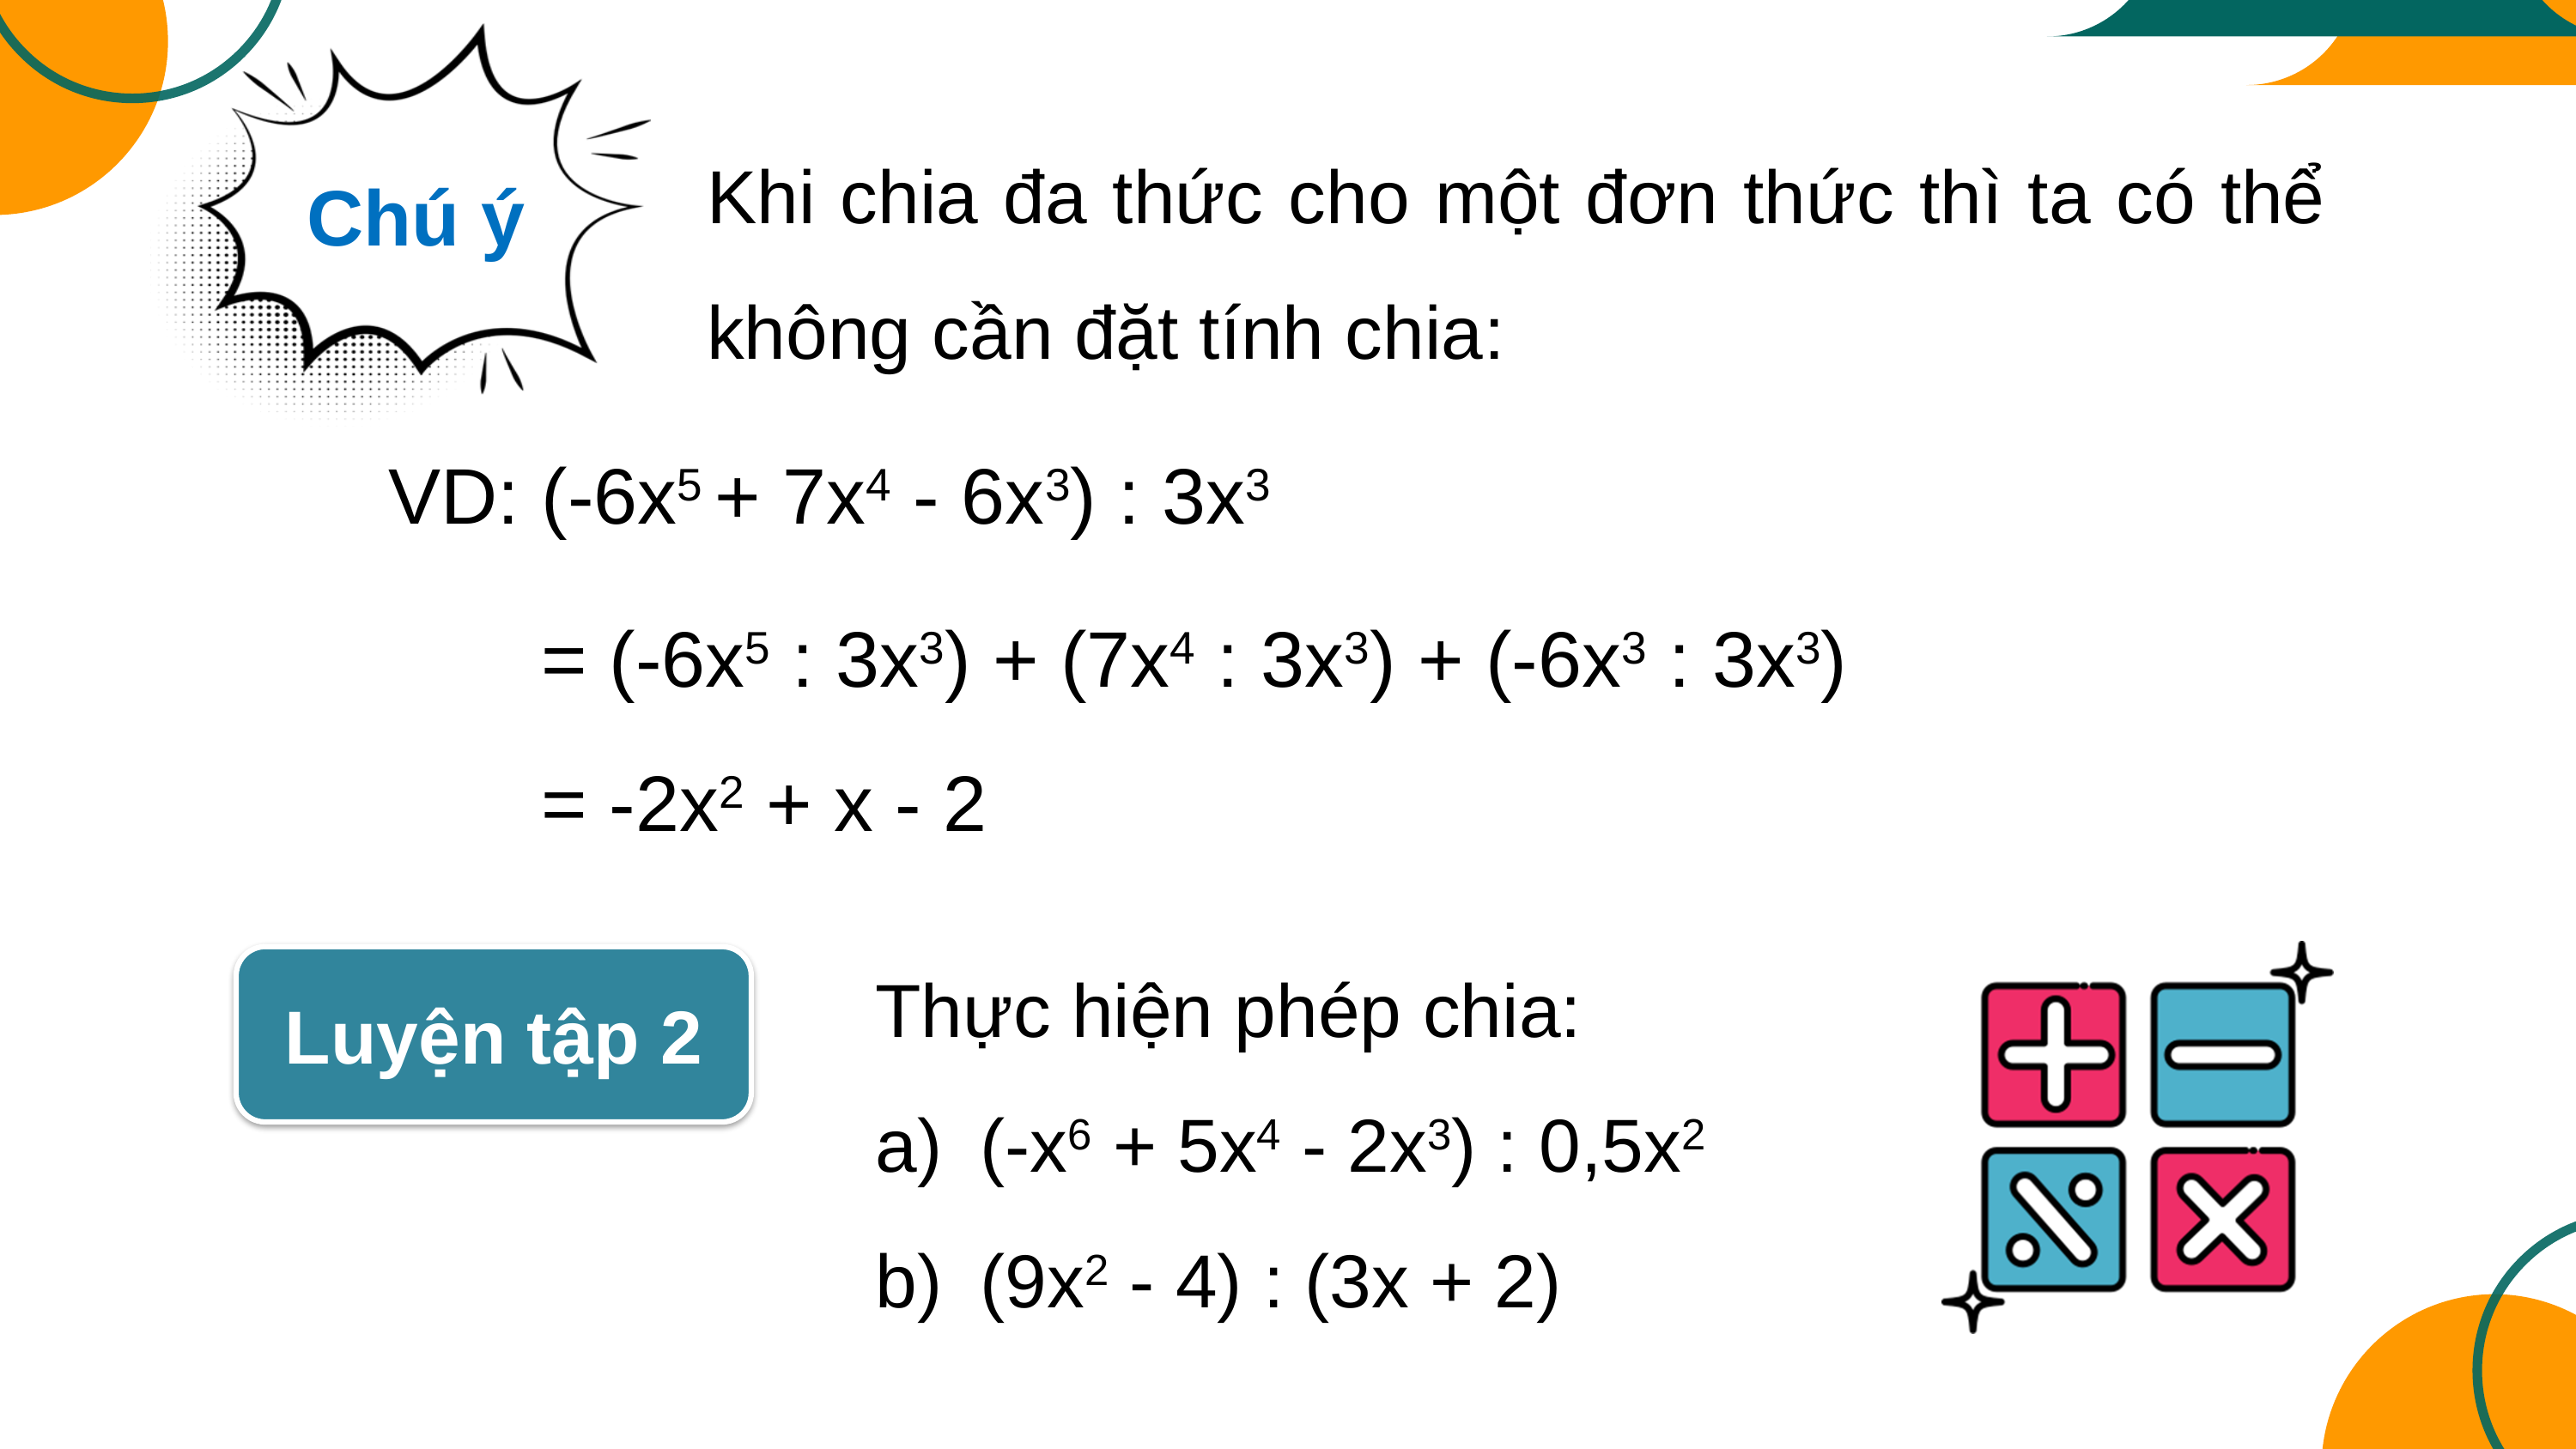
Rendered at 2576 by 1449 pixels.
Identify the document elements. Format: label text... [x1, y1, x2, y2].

picture [1941, 940, 2335, 1334]
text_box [2320, 1294, 2468, 1449]
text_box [150, 22, 652, 427]
text_box Luyện tập 2 [233, 943, 755, 1125]
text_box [1937, 0, 2576, 37]
text_box Khi chia đa thức cho một đơn thức thì ta có thể không cần đặt tính chia: [694, 97, 2340, 381]
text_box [2137, 44, 2576, 86]
text_box Thực hiện phép chia: (-x6 + 5x4 - 2x3) : 0,5x2 (9x2 - 4) : (3x + 2) [862, 910, 1856, 1330]
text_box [0, 0, 292, 104]
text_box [0, 111, 145, 215]
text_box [2472, 1210, 2576, 1449]
